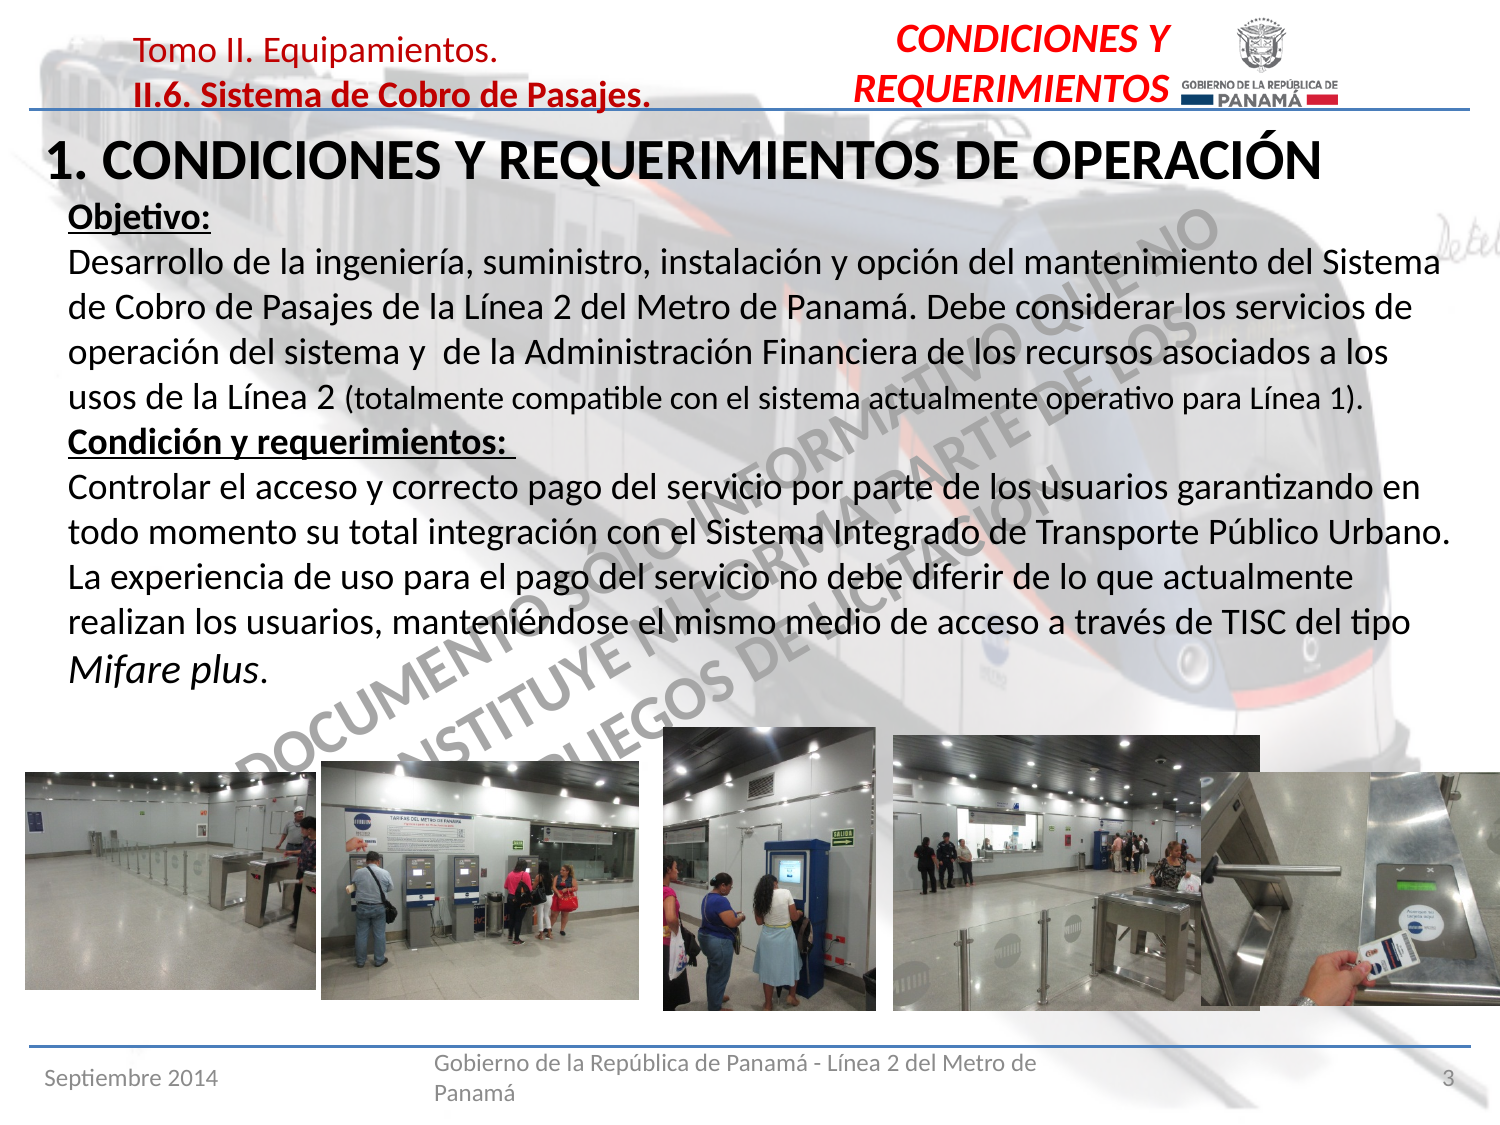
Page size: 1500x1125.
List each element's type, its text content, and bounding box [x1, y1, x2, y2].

text_box 1. CONDICIONES Y REQUERIMIENTOS DE OPERACIÓN [29, 117, 1394, 199]
slide_number Septiembre 2014 [29, 1053, 243, 1107]
footer Gobierno de la República de Panamá - Línea 2 del Metro de Panamá [419, 1056, 1140, 1107]
text_box Objetivo: Desarrollo de la ingeniería, suministro, instalación y opción del mantenimiento del Sistema de Cobro de Pasajes de la Línea 2 del Metro de Panamá. Debe considerar los servicios de operación del sistema y de la Administración Financiera de los recursos asociados a los usos de la Línea 2 (totalmente compatible con el sistema actualmente operativo para Línea 1). Condición y requerimientos: Controlar el acceso y correcto pago del servicio por parte de los usuarios garantizando en todo momento su total integración con el Sistema Integrado de Transporte Público Urbano. La experiencia de uso para el pago del servicio no debe diferir de lo que actualmente realizan los usuarios, manteniéndose el mismo medio de acceso a través de TISC del tipo Mifare plus. [53, 184, 1471, 700]
text_box CONDICIONES Y REQUERIMIENTOS [752, 3, 1185, 108]
picture [1180, 17, 1338, 107]
picture [893, 735, 1500, 1011]
text_box Tomo II. Equipamientos. II.6. Sistema de Cobro de Pasajes. [118, 118, 715, 123]
picture [663, 727, 876, 1011]
picture [25, 771, 316, 990]
text_box Tomo II. Equipamientos. II.6. Sistema de Cobro de Pasajes. [118, 17, 715, 108]
picture [320, 761, 640, 1001]
slide_number 3 [1140, 1053, 1470, 1107]
